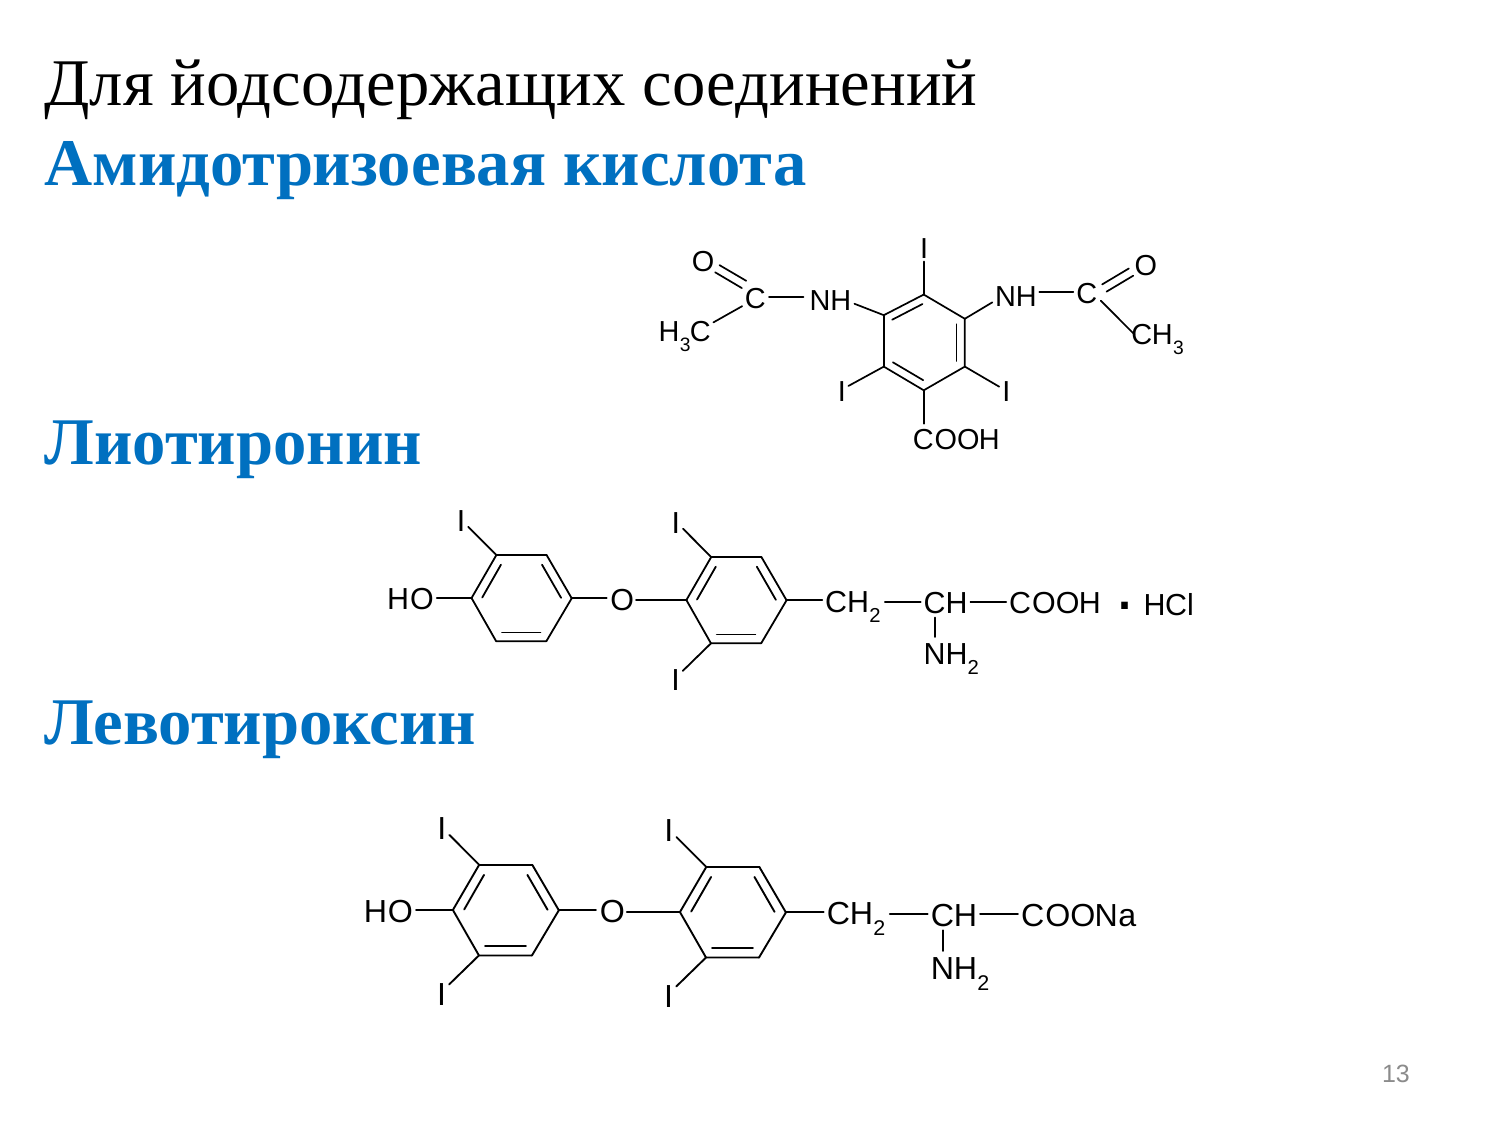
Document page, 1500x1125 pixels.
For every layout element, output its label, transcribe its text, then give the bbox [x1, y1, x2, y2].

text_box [655, 231, 1190, 462]
list Для йодсодержащих соединений Амидотризоевая кислота Лиотиронин Левотироксин [29, 31, 1471, 1094]
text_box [359, 810, 1143, 1021]
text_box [383, 503, 1200, 704]
slide_number 13 [1074, 1042, 1425, 1103]
